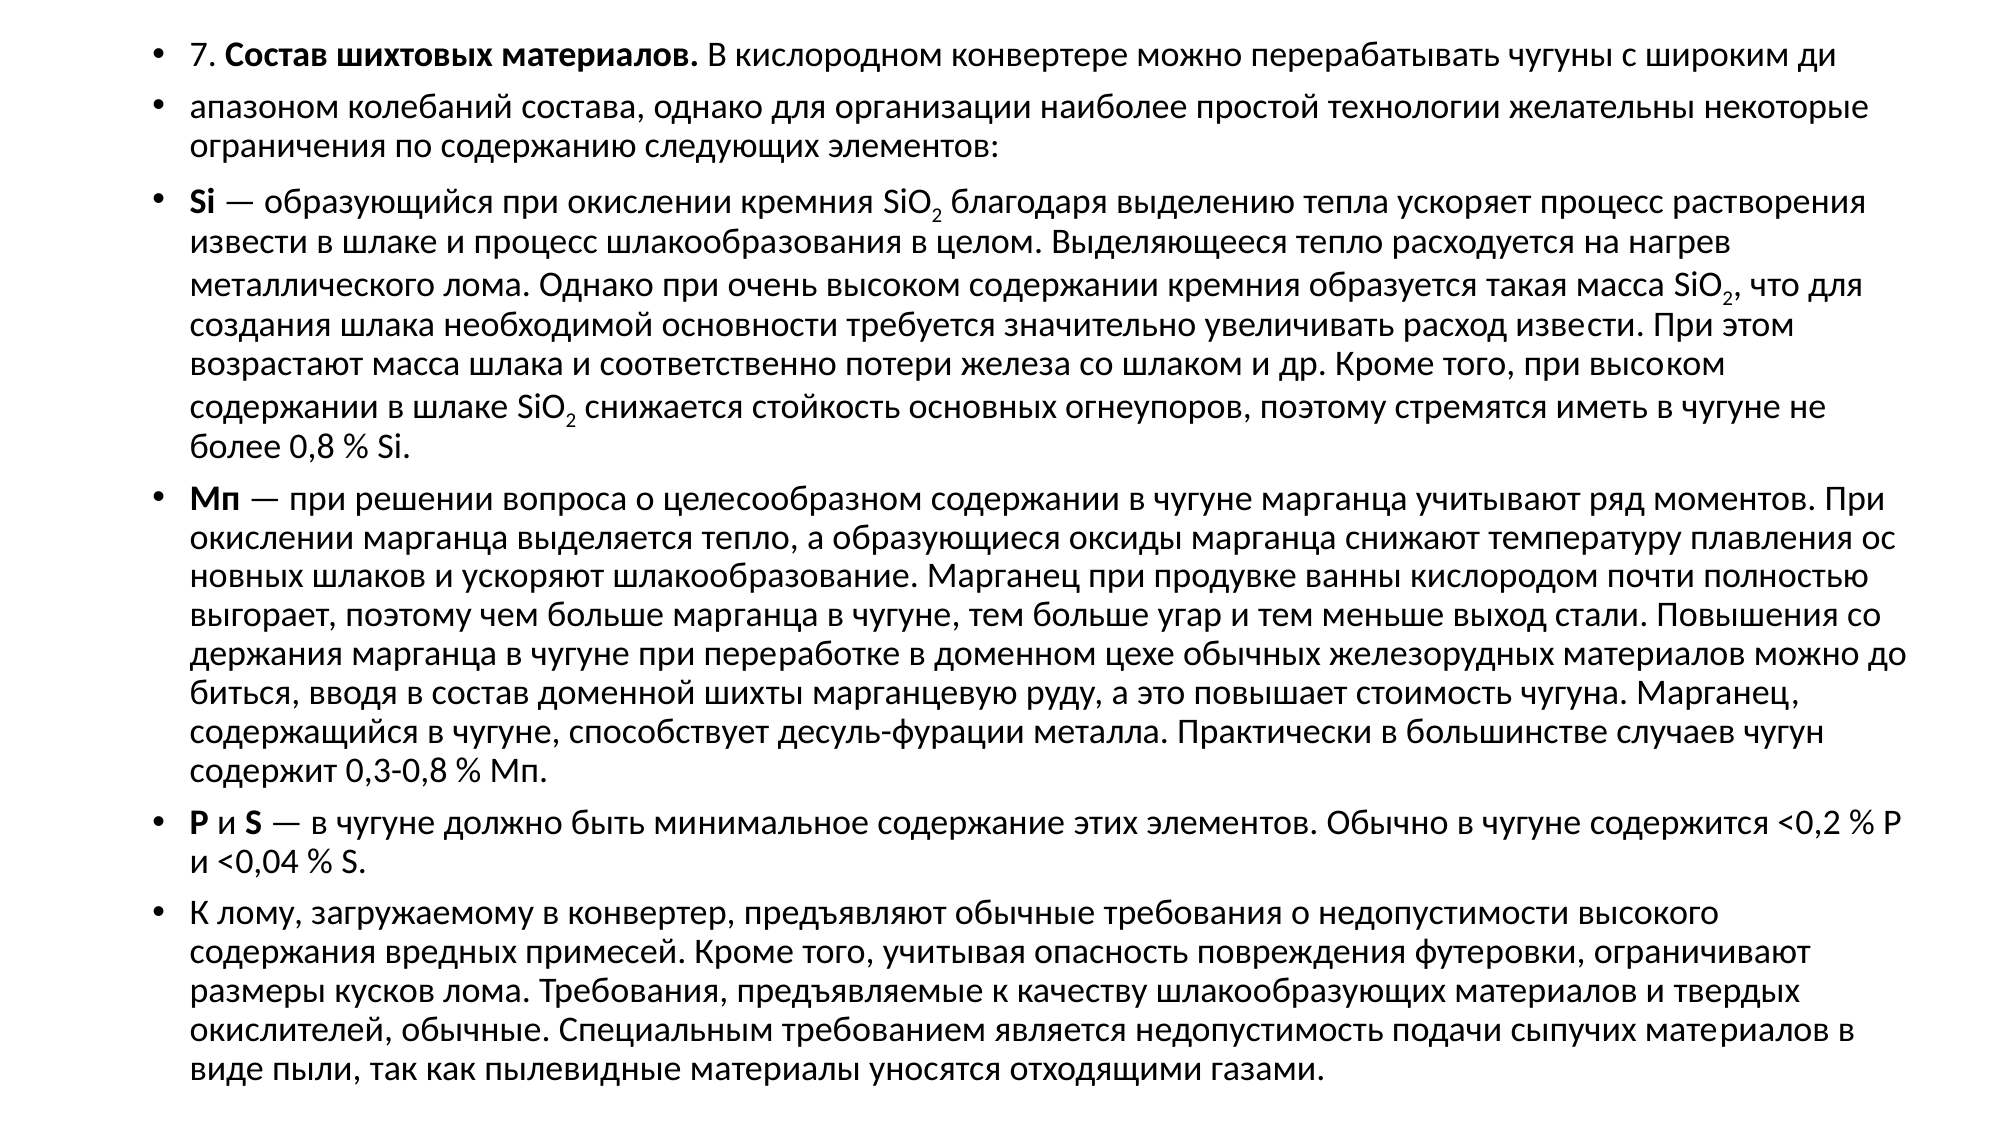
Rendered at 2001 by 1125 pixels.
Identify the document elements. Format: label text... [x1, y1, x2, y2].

list 7. Состав шихтовых материа­лов. В кислородном конвертере можно перерабатывать чугуны с широким ди апазоном колебаний состава, однако для организации наиболее простой технологии желательны некоторые ог­раничения по содержанию следующих элементов: Si — образующийся при окислении кремния SiO2 благодаря выделению тепла ускоряет процесс растворения извести в шлаке и процесс шлакообра­зования в целом. Выделяющееся тепло расходуется на нагрев металлического лома. Однако при очень высоком со­держании кремния образуется такая масса SiO2, что для создания шлака необходимой основности требуется значительно увеличивать расход изве­сти. При этом возрастают масса шлака и соответственно потери железа со шлаком и др. Кроме того, при высо­ком содержании в шлаке SiO2 снижа­ется стойкость основных огнеупоров, поэтому стремятся иметь в чугуне не более 0,8 % Si. Мп — при решении вопроса о целе­сообразном содержании в чугуне мар­ганца учитывают ряд моментов. При окислении марганца выделяется теп­ло, а образующиеся оксиды марганца снижают температуру плавления ос­новных шлаков и ускоряют шлакооб­разование. Марганец при продувке ванны кислородом почти полностью выгорает, поэтому чем больше мар­ганца в чугуне, тем больше угар и тем меньше выход стали. Повышения со­держания марганца в чугуне при пере­работке в доменном цехе обычных же­лезорудных материалов можно до­биться, вводя в состав доменной ших­ты марганцевую руду, а это повышает стоимость чугуна. Марганец, содержа­щийся в чугуне, способствует десуль-фурации металла. Практически в большинстве случаев чугун содержит 0,3-0,8 % Мп. Р и S — в чугуне должно быть ми­нимальное содержание этих элемен­тов. Обычно в чугуне содержится <0,2 % Р и <0,04 % S. К лому, загружаемому в конвертер, предъявляют обычные требования о недопустимости высокого содержания вредных примесей. Кроме того, учи­тывая опасность повреждения футе­ровки, ограничивают размеры кусков лома. Требования, предъявляемые к качеству шлакообразующих материалов и твердых окислителей, обычные. Специальным требованием является недопустимость подачи сыпучих мате­риалов в виде пыли, так как пылевид­ные материалы уносятся отходящими газами. [137, 27, 1924, 1105]
